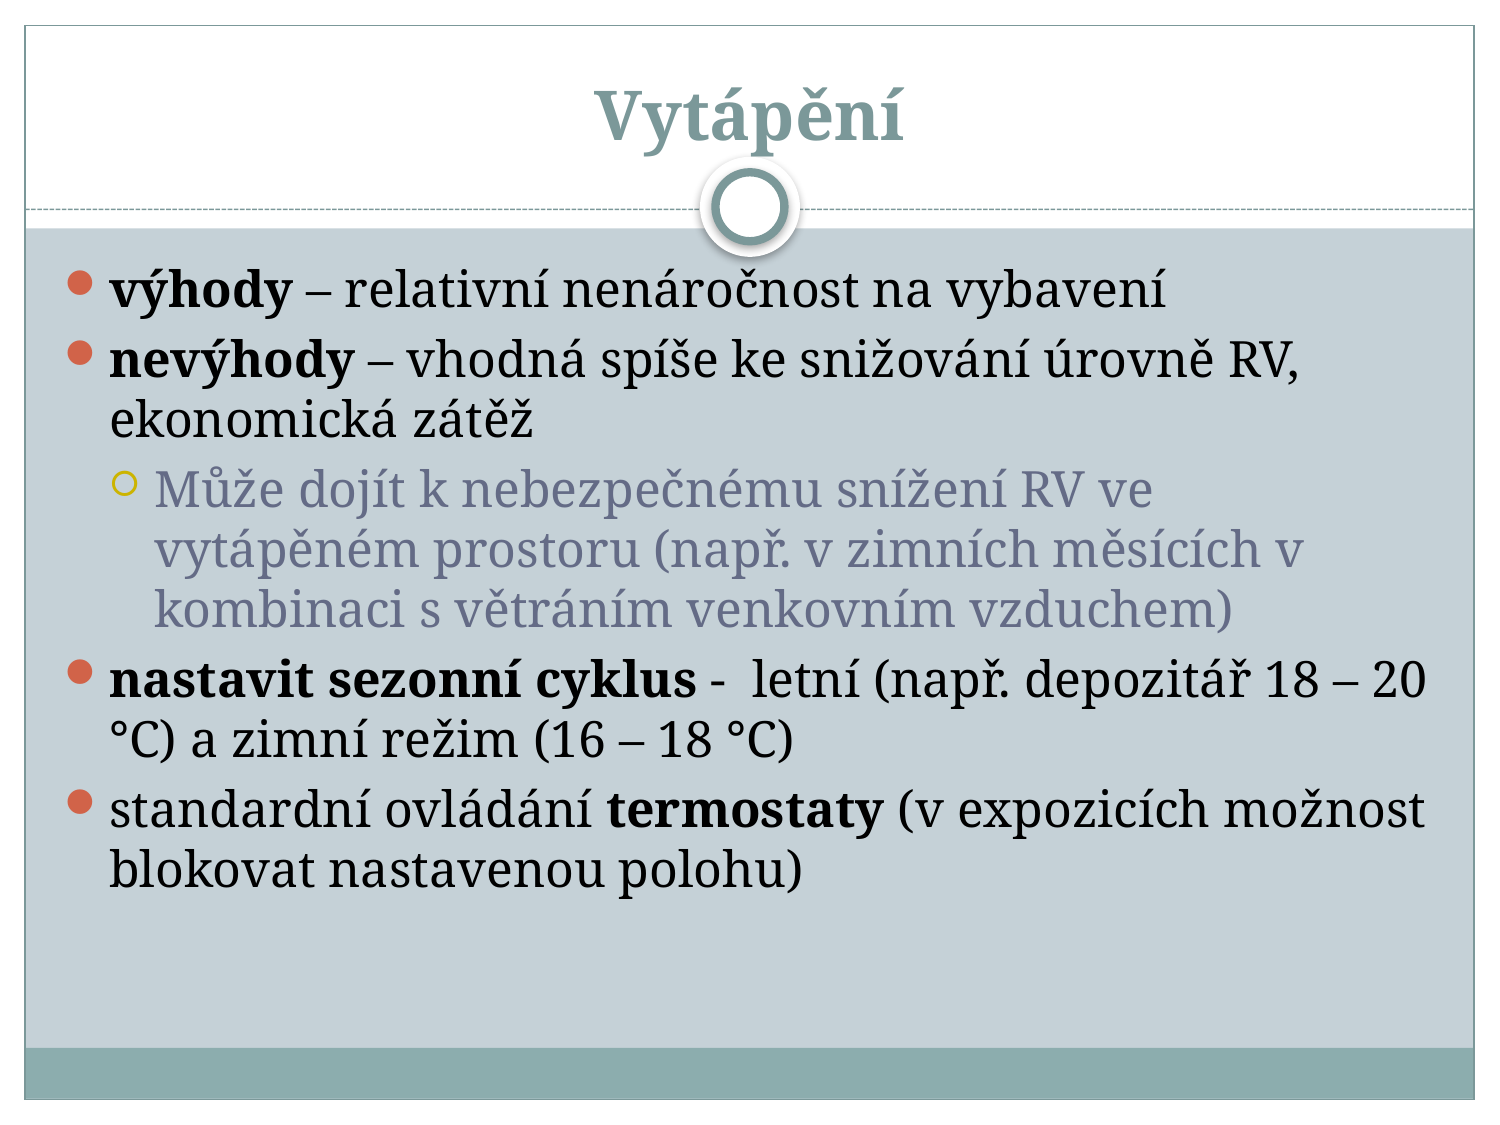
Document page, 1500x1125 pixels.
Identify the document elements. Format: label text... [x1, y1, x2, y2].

title Vytápění [49, 37, 1450, 162]
list výhody – relativní nenáročnost na vybavení nevýhody – vhodná spíše ke snižování úrovně RV, ekonomická zátěž Může dojít k nebezpečnému snížení RV ve vytápěném prostoru (např. v zimních měsících v kombinaci s větráním venkovním vzduchem) nastavit sezonní cyklus - letní (např. depozitář 18 – 20 °C) a zimní režim (16 – 18 °C) standardní ovládání termostaty (v expozicích možnost blokovat nastavenou polohu) [49, 250, 1445, 1001]
